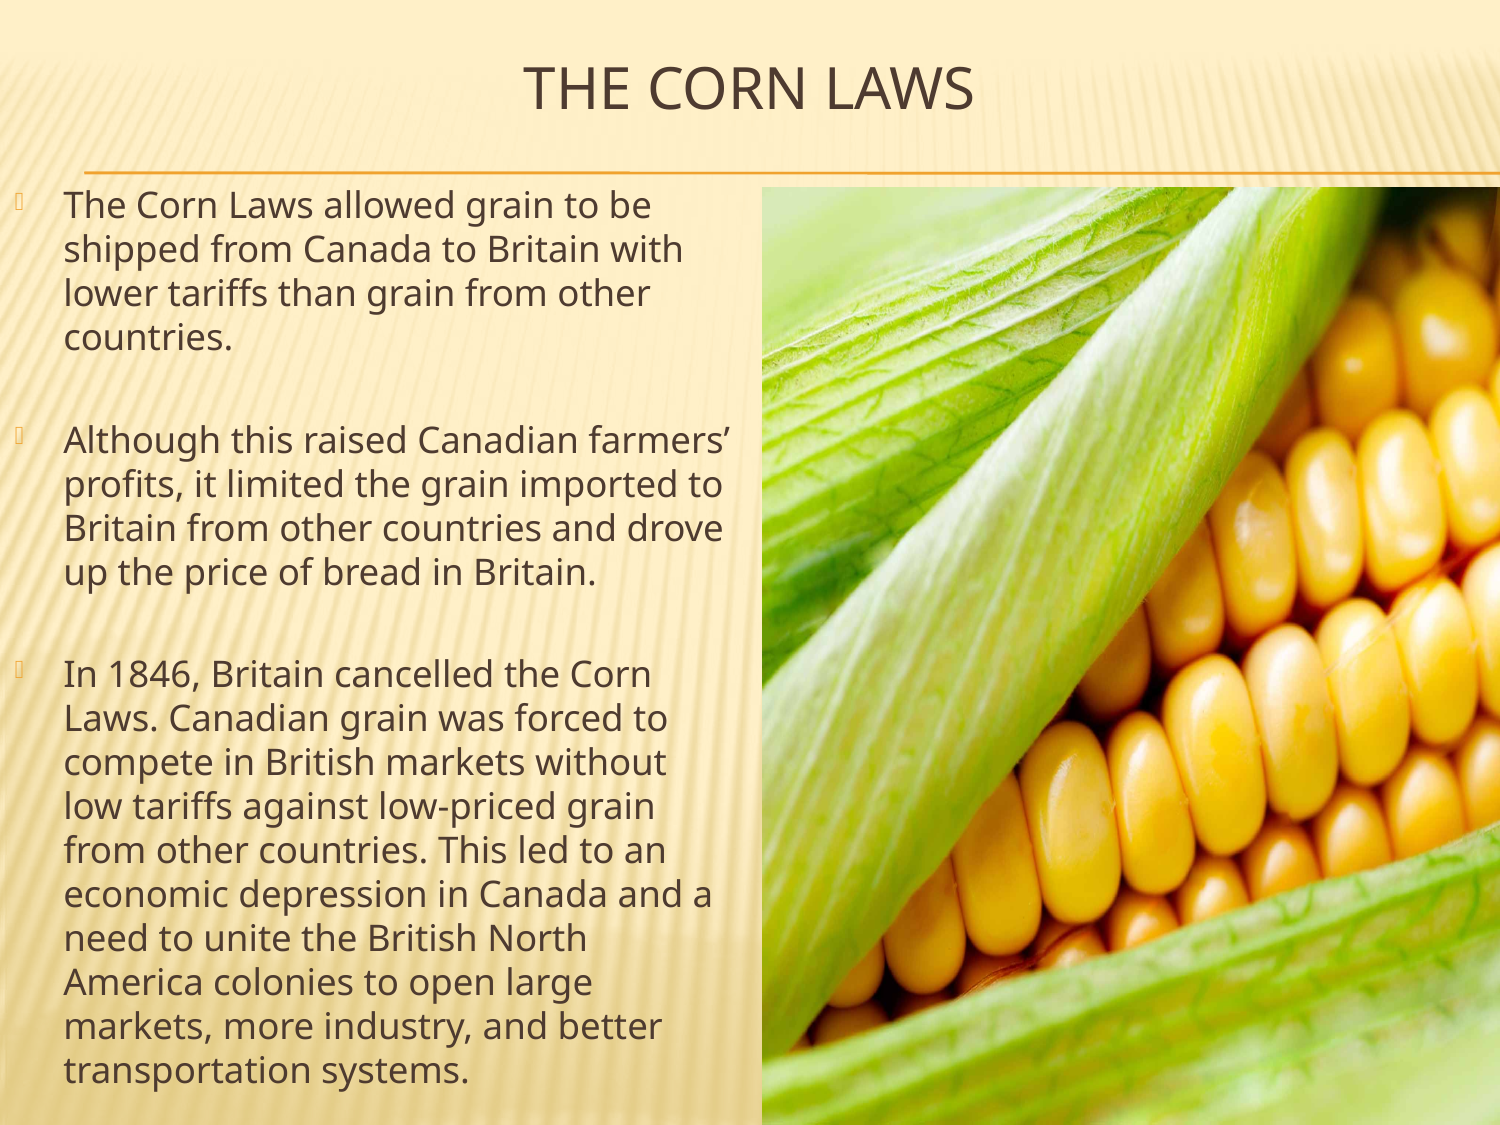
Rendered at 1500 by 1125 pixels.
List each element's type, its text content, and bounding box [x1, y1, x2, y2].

title The Corn Laws [75, 37, 1425, 135]
picture [762, 187, 1500, 1125]
list The Corn Laws allowed grain to be shipped from Canada to Britain with lower tariffs than grain from other countries. Although this raised Canadian farmers’ profits, it limited the grain imported to Britain from other countries and drove up the price of bread in Britain. In 1846, Britain cancelled the Corn Laws. Canadian grain was forced to compete in British markets without low tariffs against low-priced grain from other countries. This led to an economic depression in Canada and a need to unite the British North America colonies to open large markets, more industry, and better transportation systems. [0, 174, 750, 1125]
